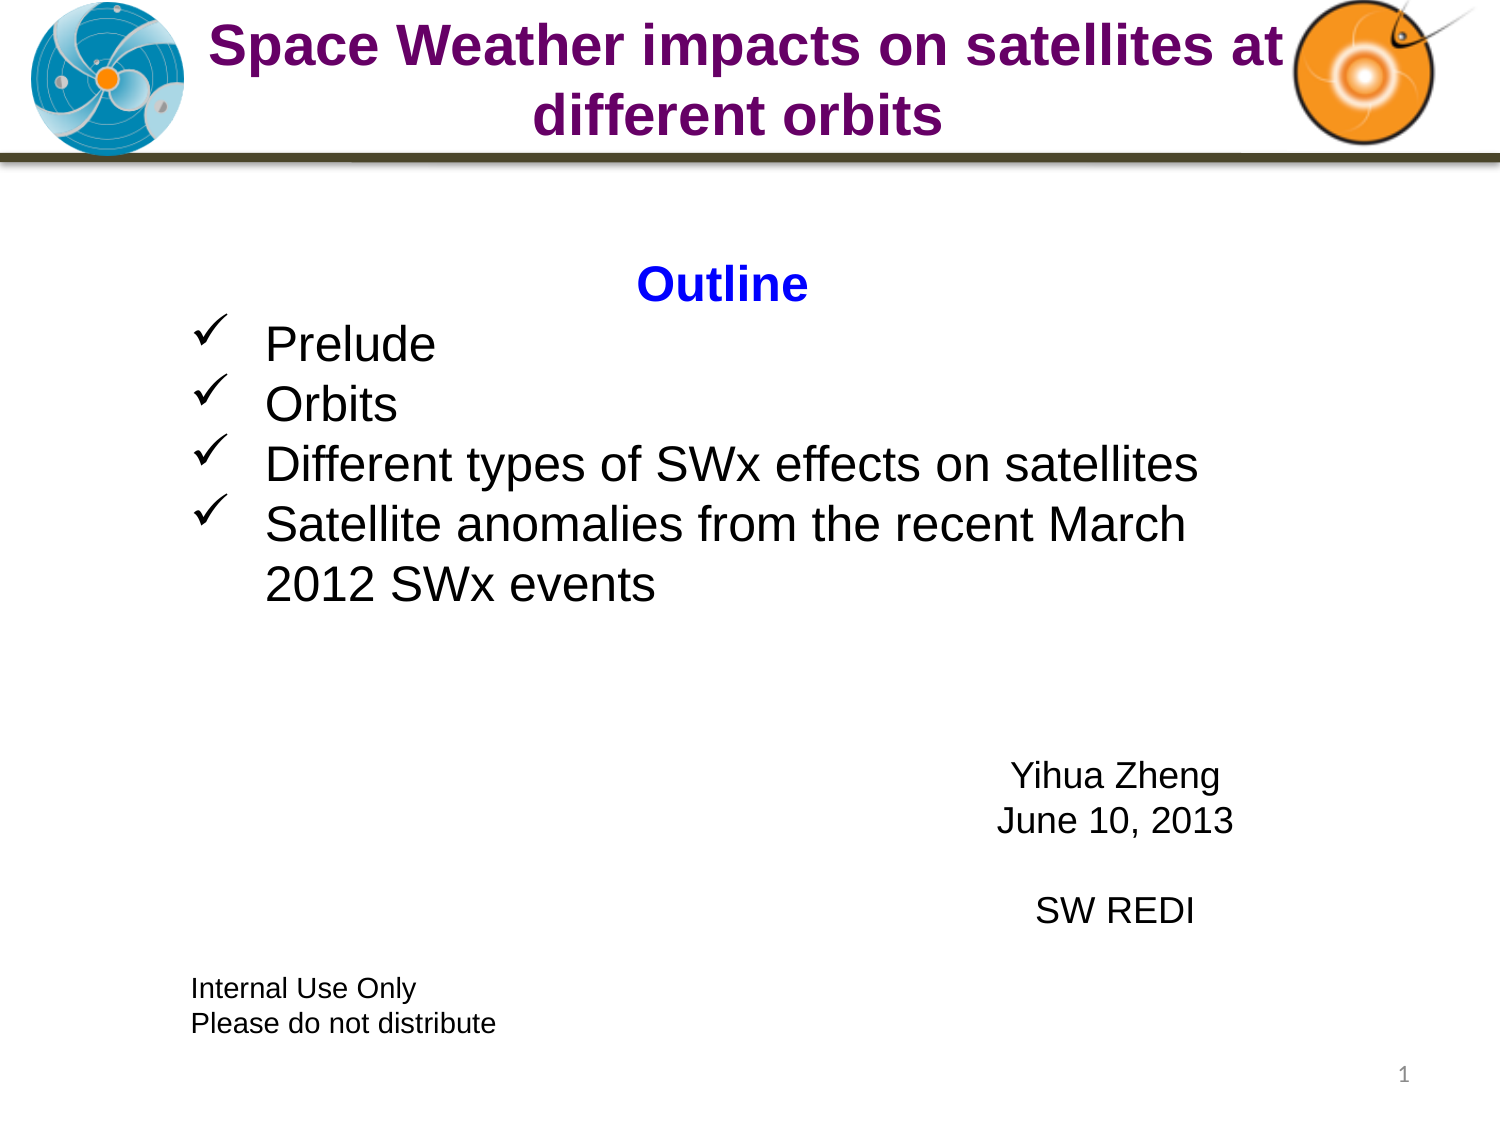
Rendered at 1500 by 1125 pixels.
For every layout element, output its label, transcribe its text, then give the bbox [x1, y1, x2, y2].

picture [31, 2, 174, 156]
slide_number 1 [1074, 1042, 1425, 1103]
text_box Internal Use Only Please do not distribute [175, 961, 513, 1047]
text_box Yihua Zheng June 10, 2013 SW REDI [981, 743, 1249, 939]
picture [114, 6, 121, 12]
title Space Weather impacts on satellites at different orbits [174, 0, 1319, 201]
picture [1319, 0, 1479, 151]
text_box Outline Prelude Orbits Different types of SWx effects on satellites Satellite anomalies from the recent March 2012 SWx events [174, 243, 1271, 739]
picture [55, 76, 68, 89]
